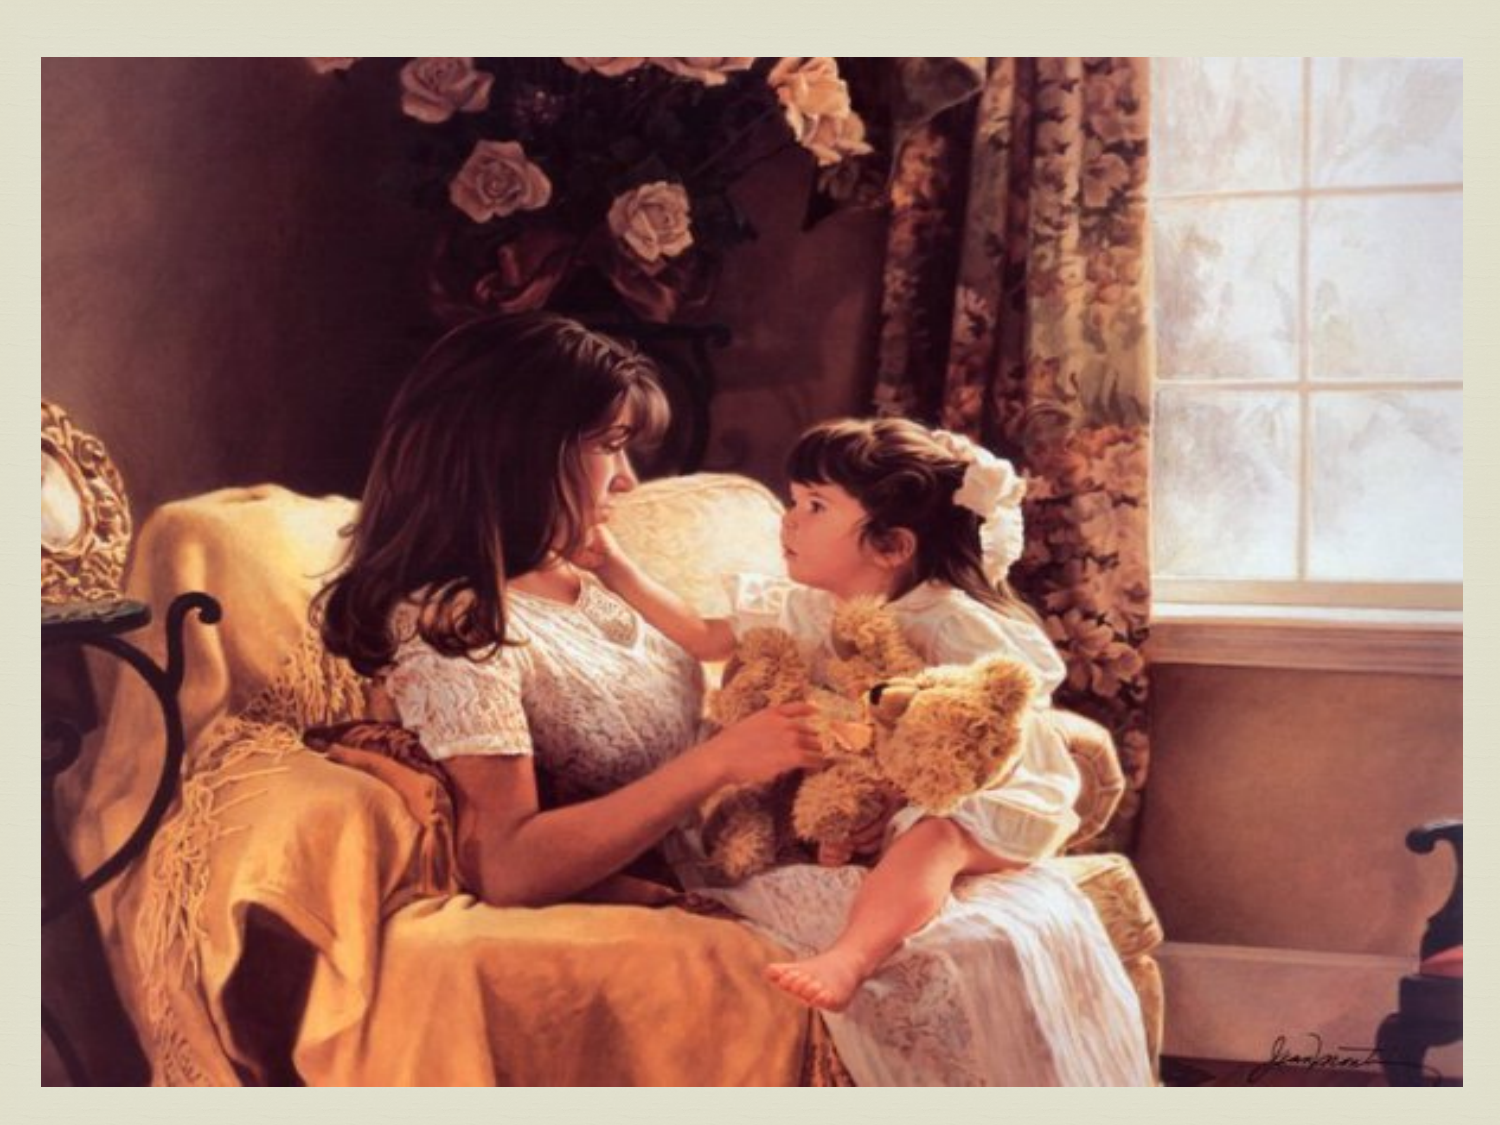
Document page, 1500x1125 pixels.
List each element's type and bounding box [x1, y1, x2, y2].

picture [40, 56, 1464, 1087]
